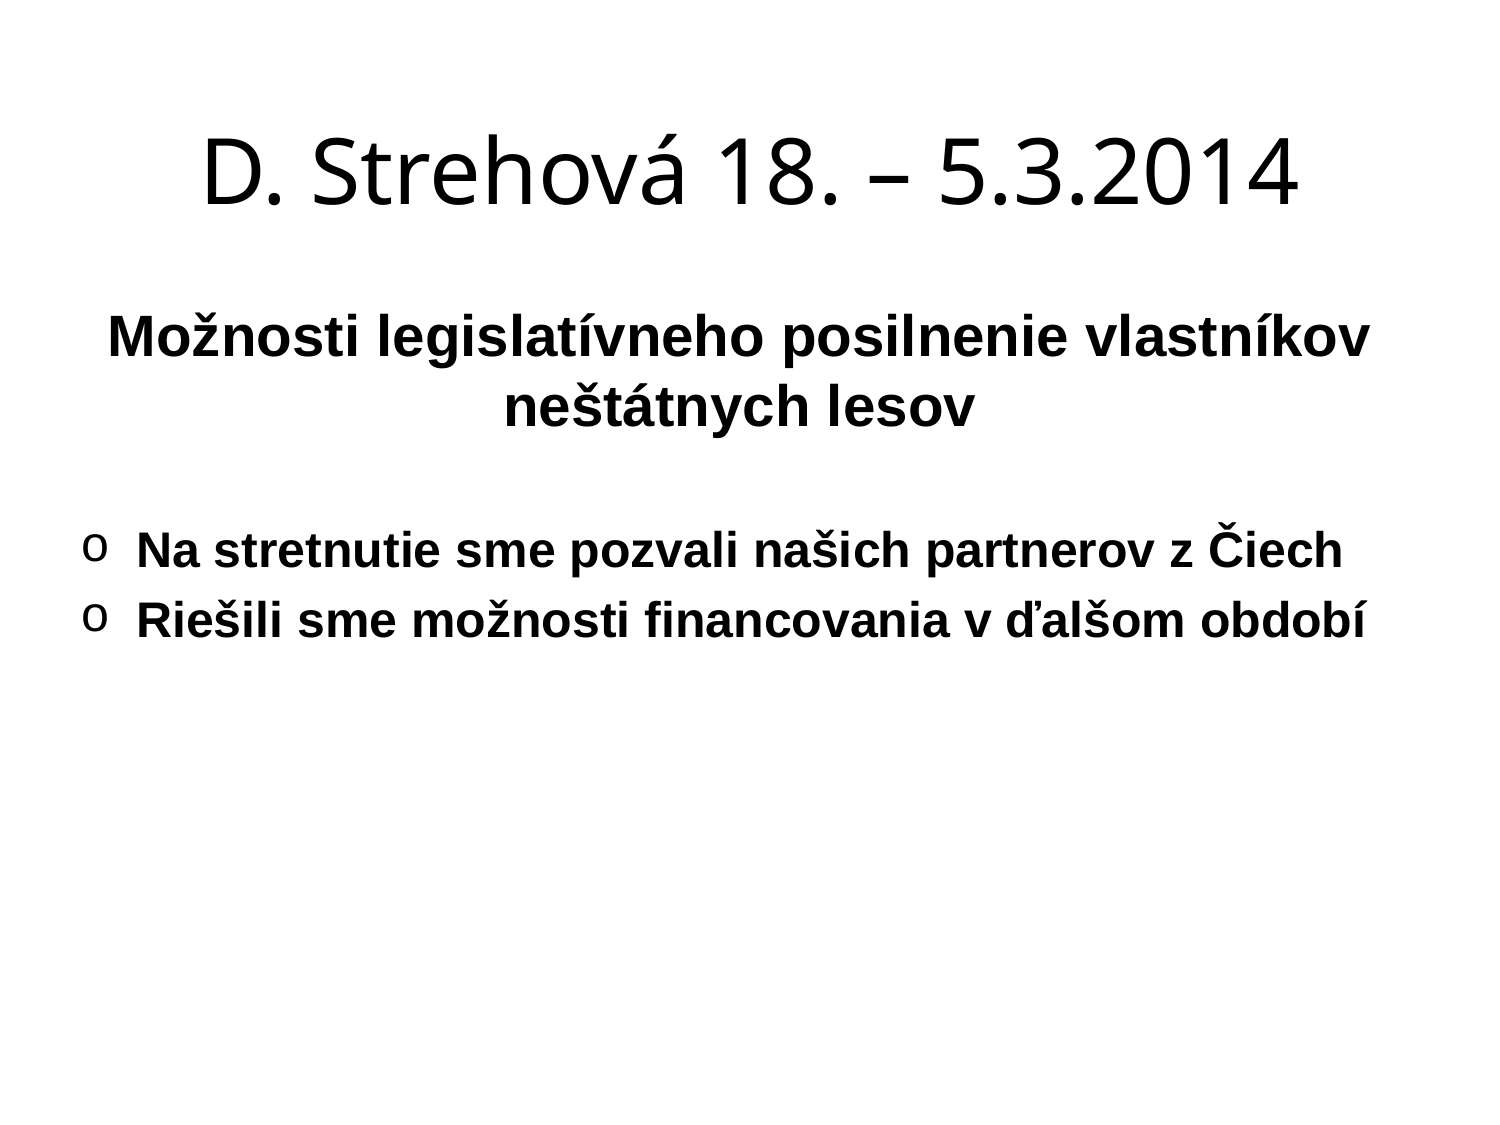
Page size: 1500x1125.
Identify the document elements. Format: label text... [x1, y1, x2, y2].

title D. Strehová 18. – 5.3.2014 [75, 45, 1425, 291]
list Možnosti legislatívneho posilnenie vlastníkov neštátnych lesov Na stretnutie sme pozvali našich partnerov z Čiech Riešili sme možnosti financovania v ďalšom období [64, 290, 1415, 923]
